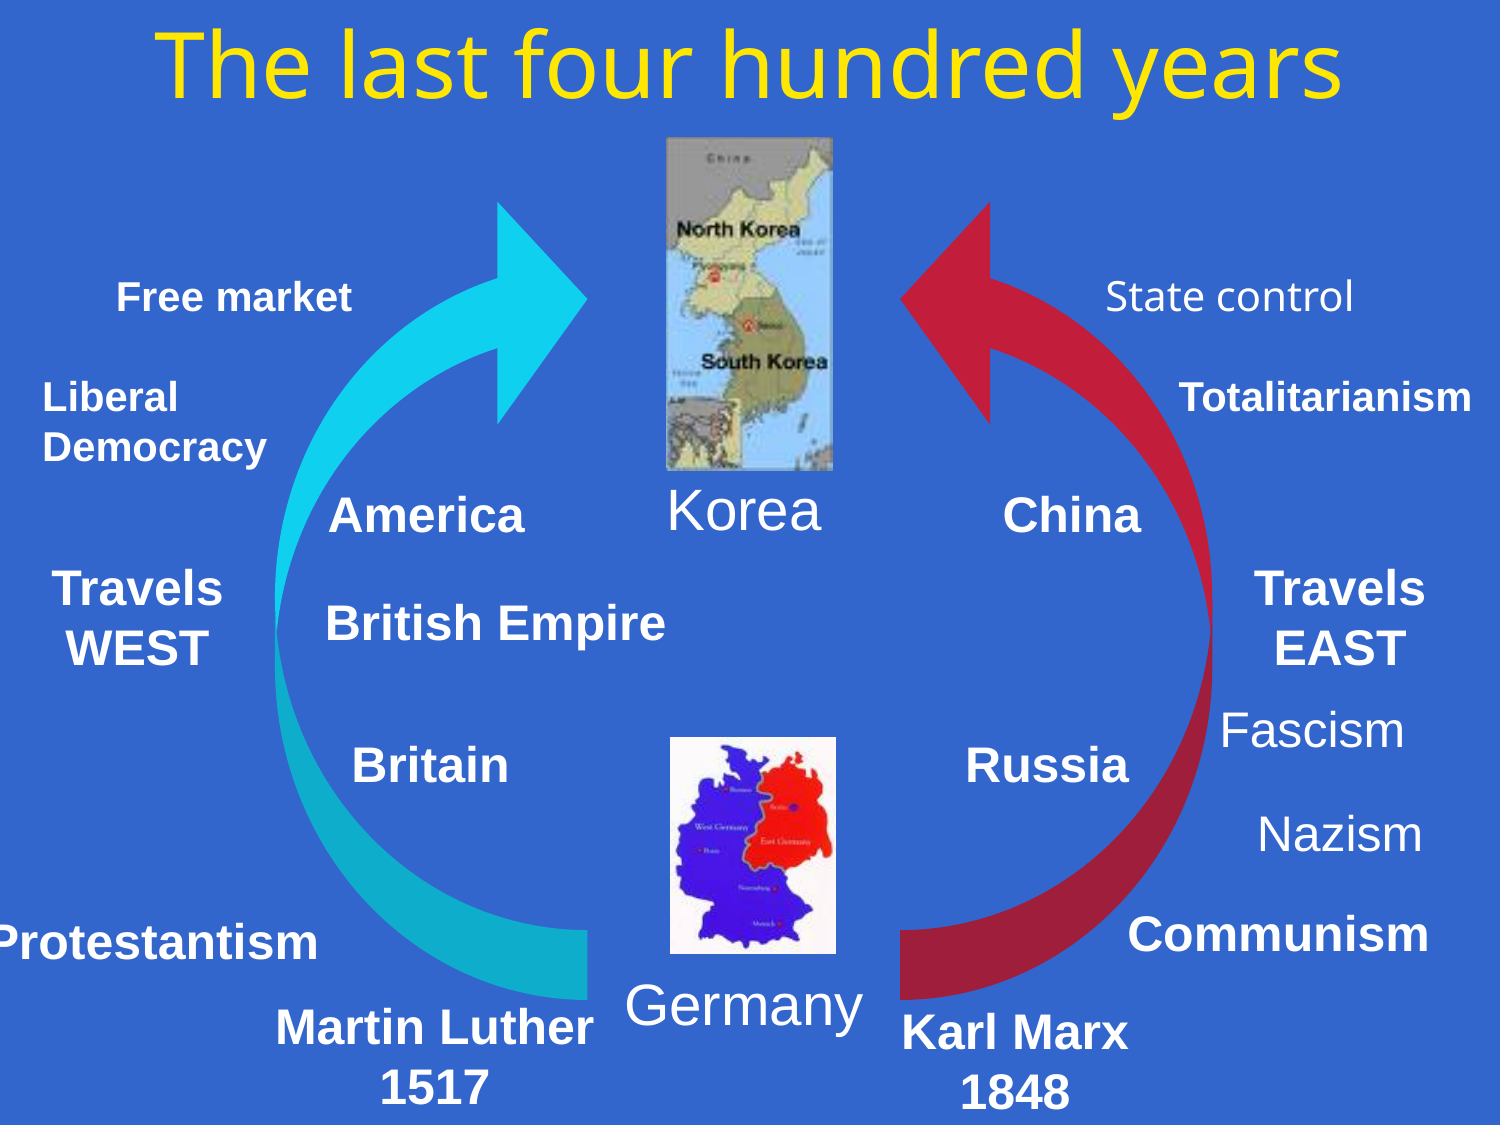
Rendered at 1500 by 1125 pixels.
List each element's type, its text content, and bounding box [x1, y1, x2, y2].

text_box Korea [651, 464, 838, 550]
text_box Karl Marx 1848 [886, 992, 1144, 1125]
picture [666, 137, 833, 472]
text_box Nazism [1242, 794, 1439, 870]
text_box State control [1090, 262, 1370, 328]
title The last four hundred years [74, 0, 1426, 127]
text_box Britain [336, 724, 525, 800]
text_box Communism [1112, 894, 1445, 970]
text_box Liberal Democracy [27, 362, 283, 478]
text_box Travels EAST [1239, 548, 1441, 684]
text_box Russia [950, 724, 1144, 800]
text_box China [987, 474, 1157, 550]
text_box Fascism [1204, 689, 1421, 765]
text_box [274, 201, 588, 1000]
text_box Totalitarianism [1163, 362, 1488, 428]
text_box Germany [609, 959, 880, 1045]
text_box Martin Luther 1517 [260, 987, 610, 1123]
text_box Protestantism [0, 902, 335, 978]
text_box Free market [101, 262, 368, 328]
text_box [900, 201, 1213, 1000]
text_box Travels WEST [36, 548, 239, 684]
picture [670, 737, 836, 954]
text_box America [312, 474, 540, 550]
text_box British Empire [309, 582, 682, 658]
